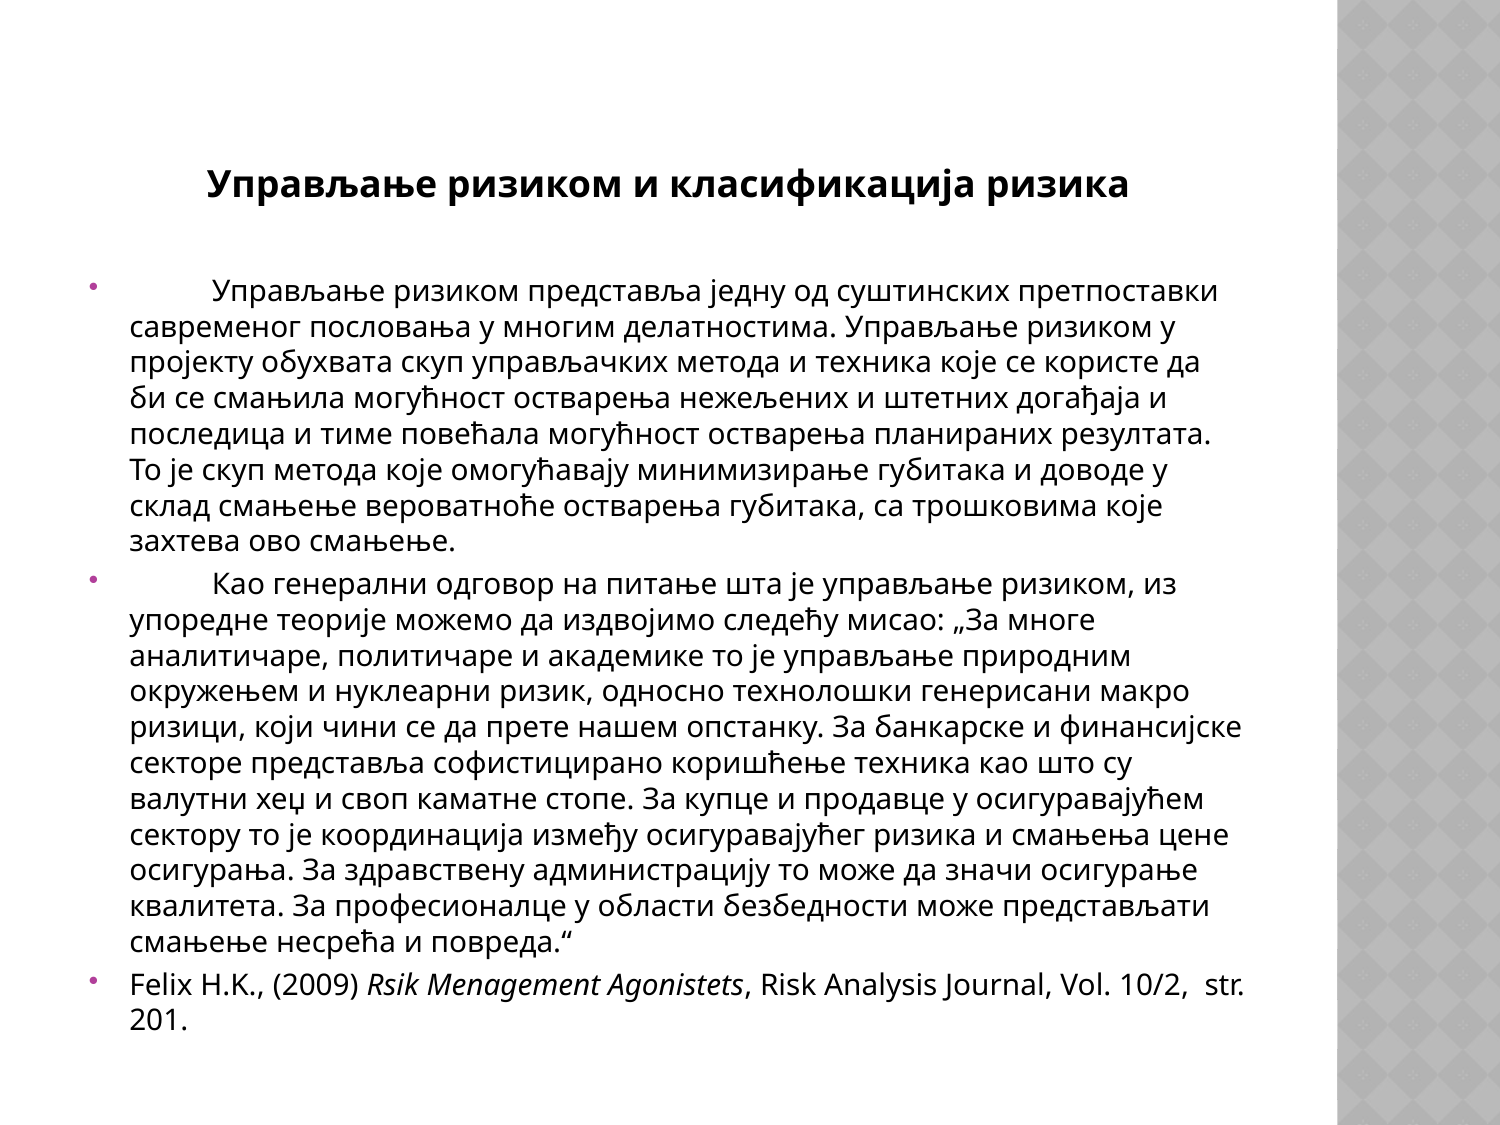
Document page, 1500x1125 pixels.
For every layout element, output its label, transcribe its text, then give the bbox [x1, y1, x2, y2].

title Управљање ризиком и класификација ризика [75, 52, 1263, 240]
list Управљање ризиком представља једну од суштинских претпоставки савременог пословања у многим делатностима. Управљање ризиком у пројекту обухвата скуп управљачких метода и техника које се користе да би се смањила могућност остварења нежељених и штетних догађаја и последица и тиме повећала могућност остварења планираних резултата. То је скуп метода које омогућавају минимизирање губитака и доводе у склад смањење вероватноће остварења губитака, са трошковима које захтева ово смањење. Као генерални одговор на питање шта је управљање ризиком, из упоредне теорије можемо да издвојимо следећу мисао: „За многе аналитичаре, политичаре и академике то је управљање природним окружењем и нуклеарни ризик, односно технолошки генерисани макро ризици, који чини се да прете нашем опстанку. За банкарске и финансијске секторе представља софистицирано коришћење техника као што су валутни хеџ и своп каматне стопе. За купце и продавце у осигуравајућем сектору то је координација између осигуравајућег ризика и смањења цене осигурања. За здравствену администрацију то може да значи осигурање квалитета. За професионалце у области безбедности може представљати смањење несрећа и повреда.“ Felix H.K., (2009) Rsik Menagement Agonistets, Risk Analysis Journal, Vol. 10/2, str. 201. [75, 264, 1263, 1059]
